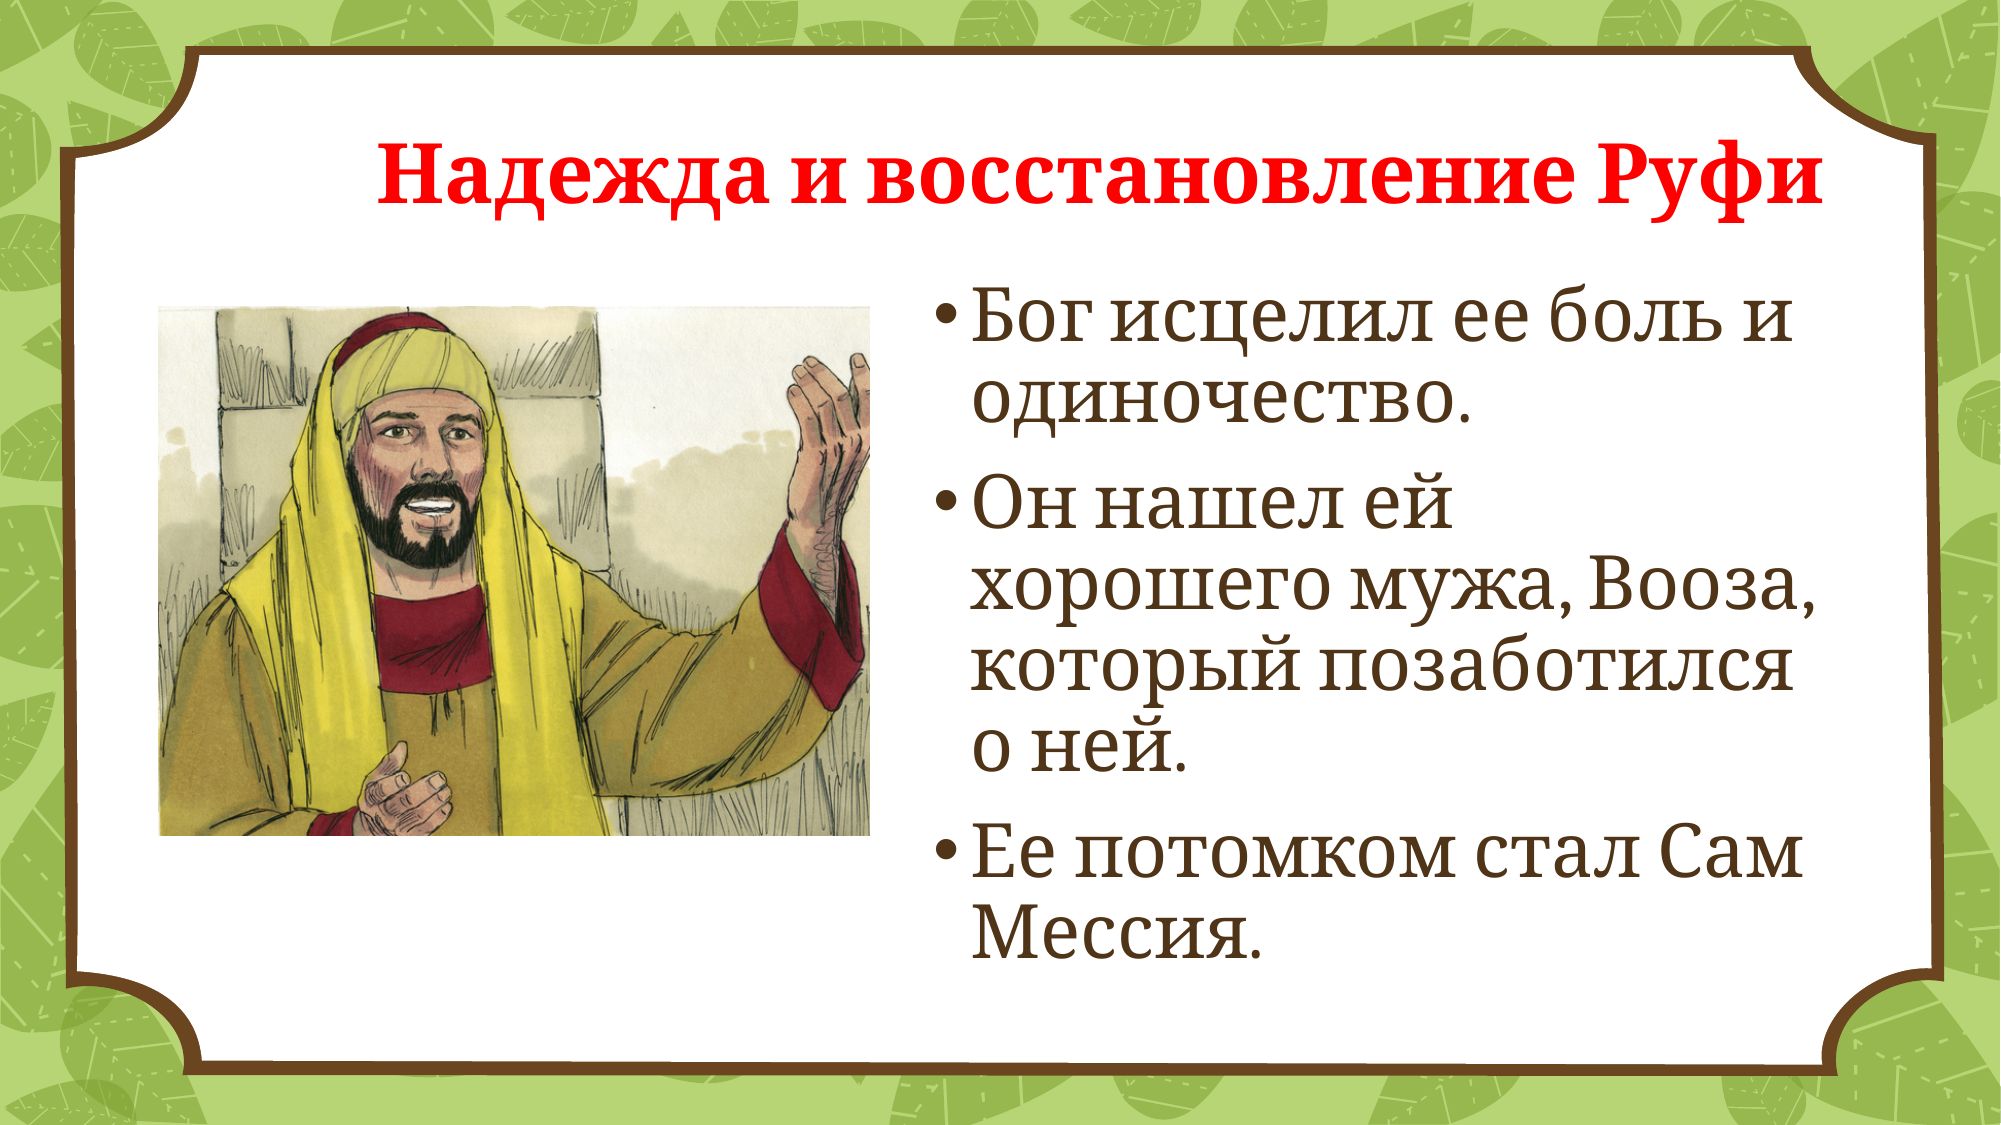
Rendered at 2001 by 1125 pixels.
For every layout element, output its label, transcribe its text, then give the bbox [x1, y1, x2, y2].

list Бог исцелил ее боль и одиночество. Он нашел ей хорошего мужа, Вооза, который позаботился о ней. Ее потомком стал Сам Мессия. [918, 269, 1842, 984]
title Надежда и восстановление Руфи [361, 54, 1937, 230]
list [158, 306, 870, 836]
